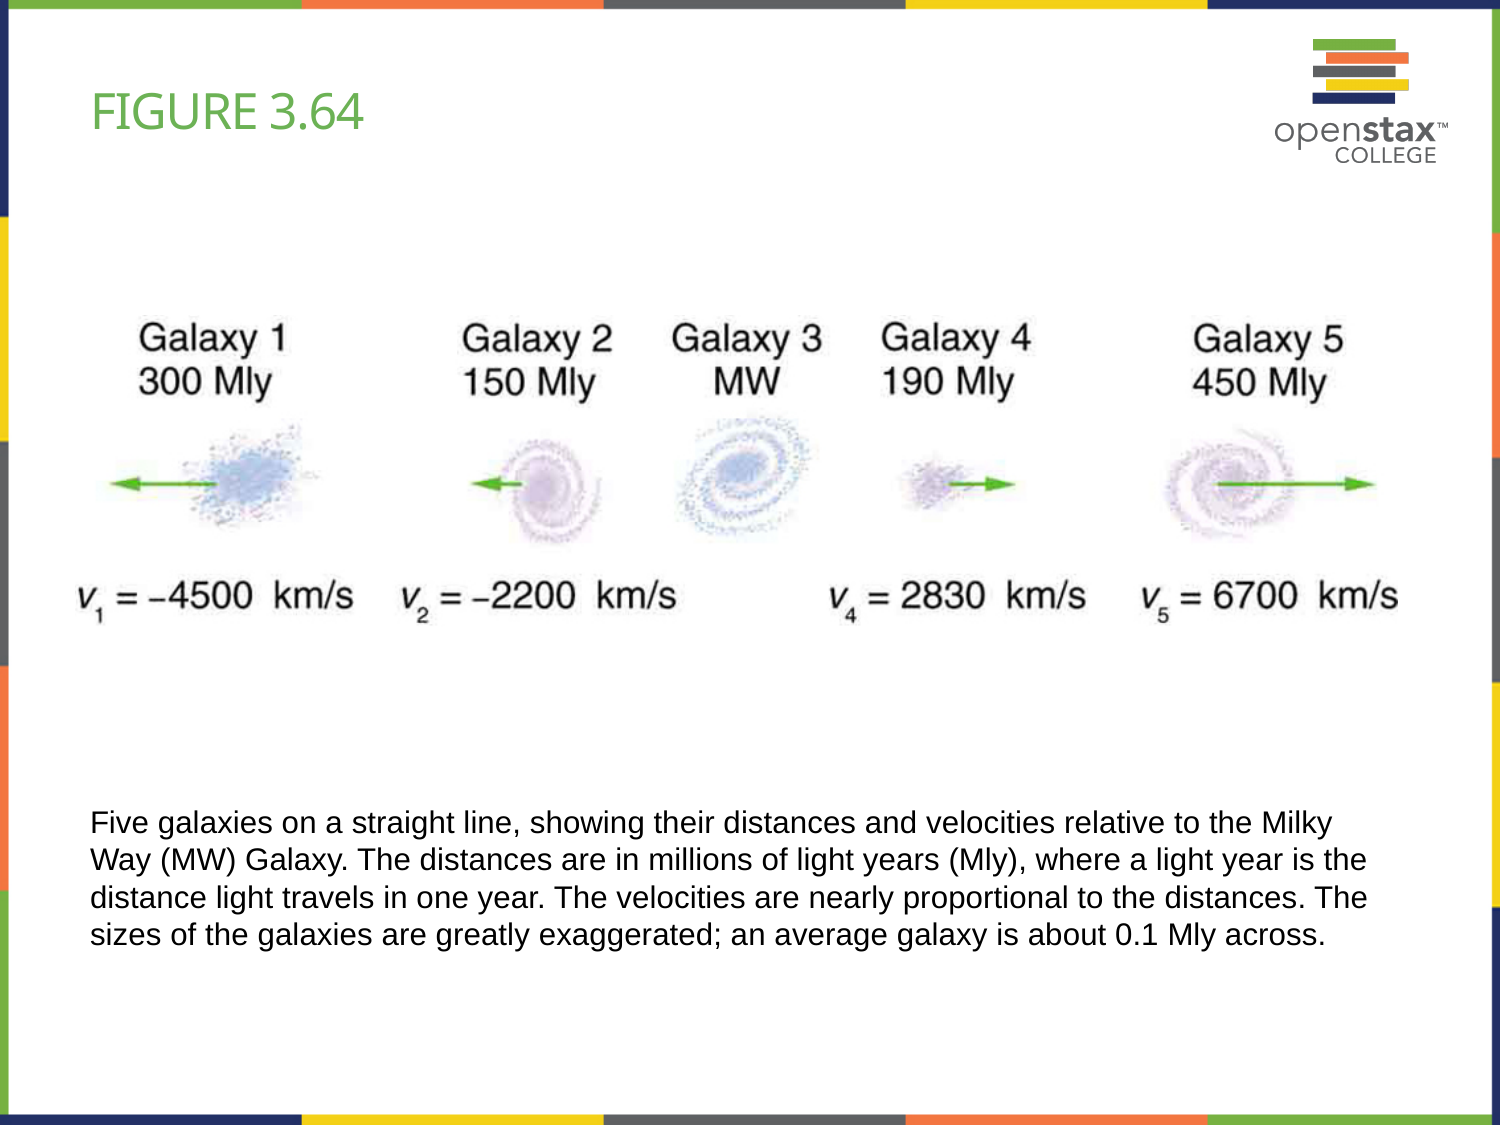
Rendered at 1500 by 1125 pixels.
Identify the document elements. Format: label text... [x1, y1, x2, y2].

list Five galaxies on a straight line, showing their distances and velocities relative to the Milky Way (MW) Galaxy. The distances are in millions of light years (Mly), where a light year is the distance light travels in one year. The velocities are nearly proportional to the distances. The sizes of the galaxies are greatly exaggerated; an average galaxy is about 0.1 Mly across. [74, 794, 1398, 987]
picture [0, 0, 1500, 1125]
title Figure 3.64 [75, 39, 1274, 148]
